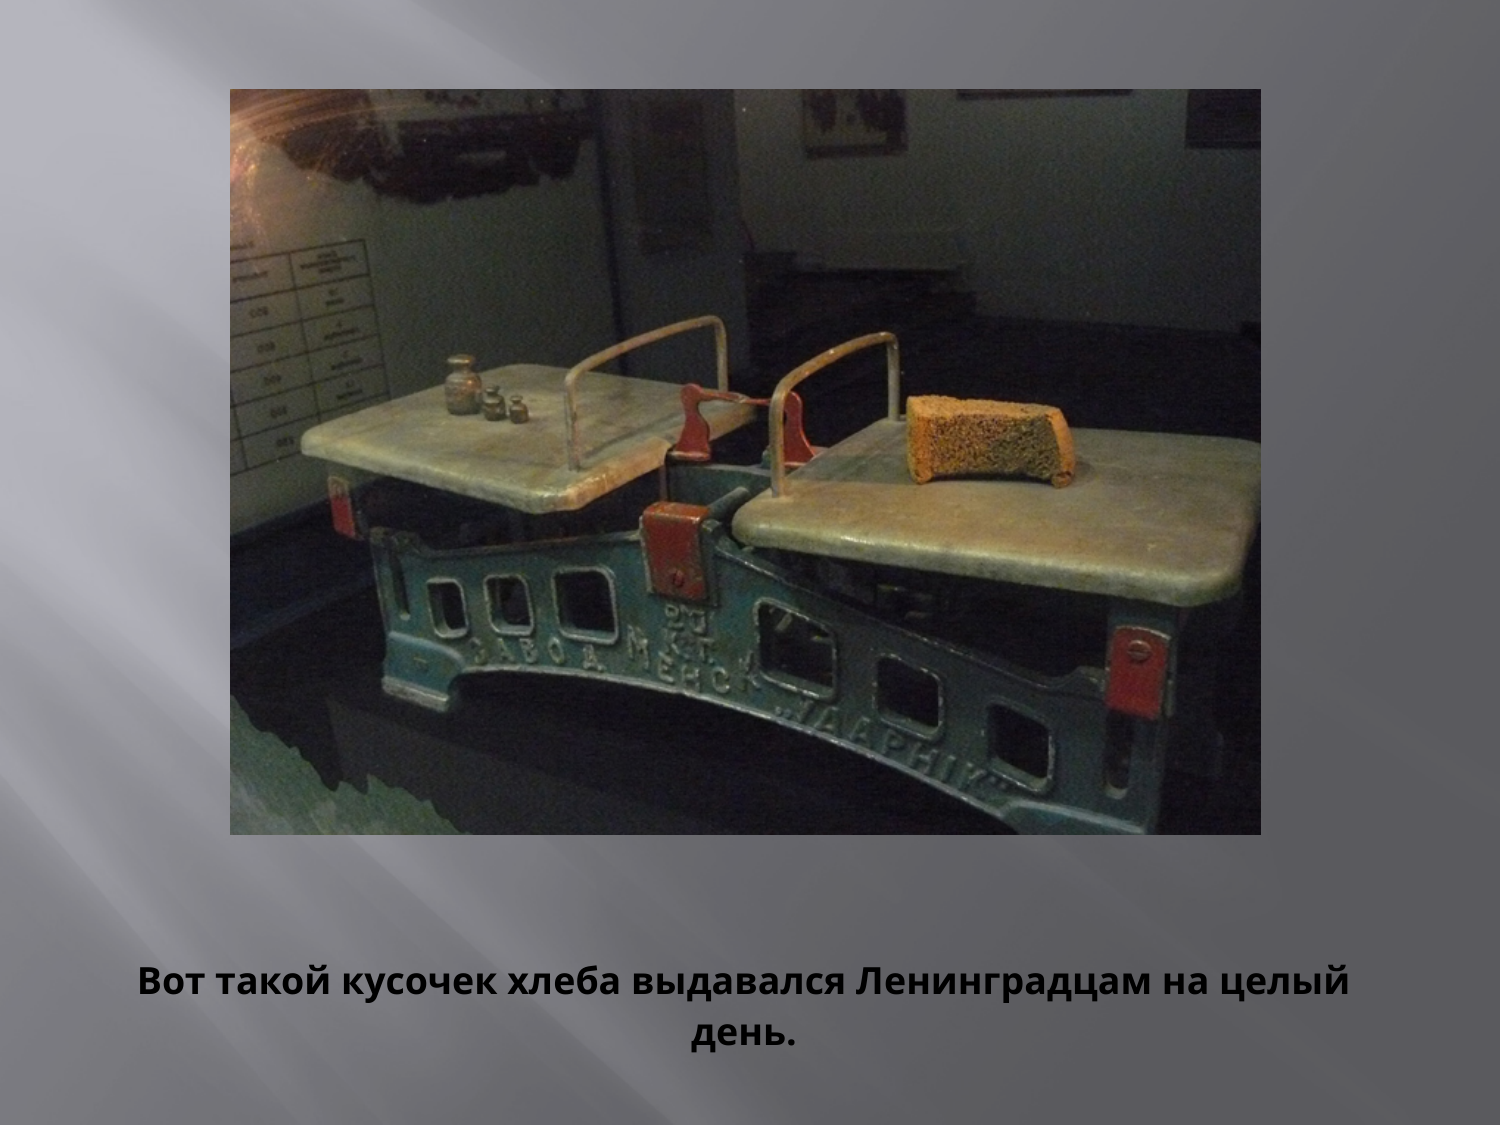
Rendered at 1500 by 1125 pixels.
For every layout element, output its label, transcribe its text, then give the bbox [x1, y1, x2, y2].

title Вот такой кусочек хлеба выдавался Ленинградцам на целый день. [76, 940, 1412, 1071]
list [229, 89, 1261, 835]
